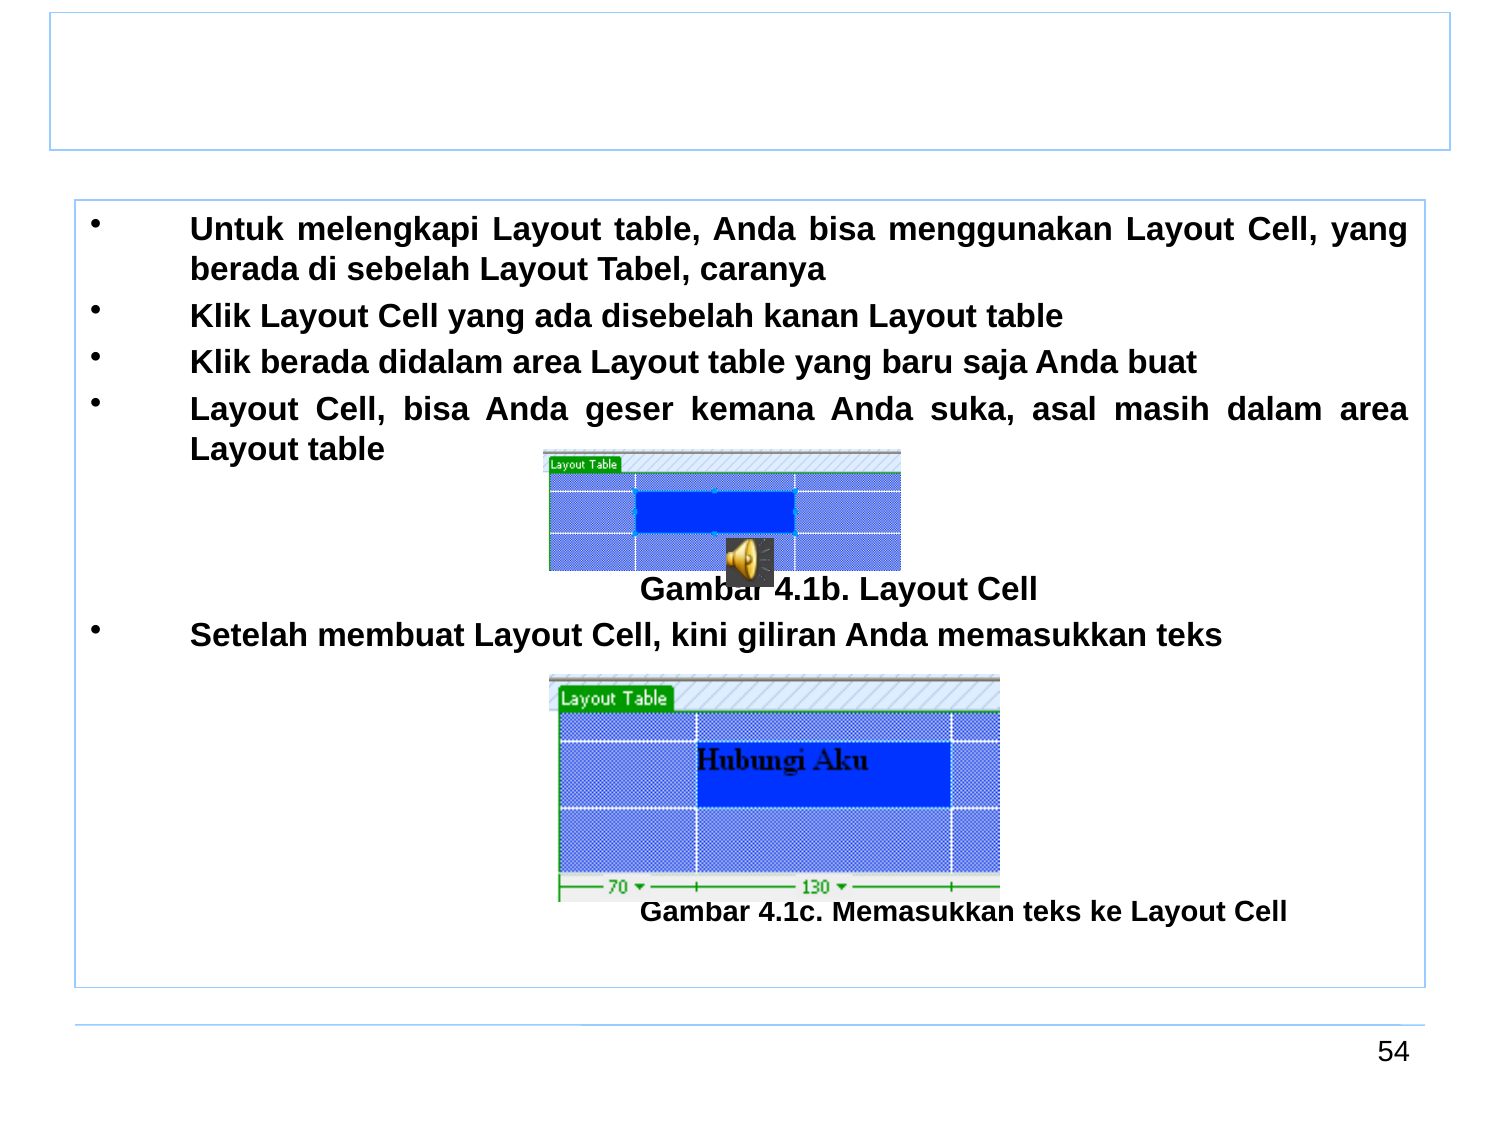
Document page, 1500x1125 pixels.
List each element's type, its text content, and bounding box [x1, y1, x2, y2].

text_box [50, 12, 1450, 150]
picture [543, 449, 901, 588]
text_box 54 [1074, 1026, 1425, 1103]
list Untuk melengkapi Layout table, Anda bisa menggunakan Layout Cell, yang berada di sebelah Layout Tabel, caranya Klik Layout Cell yang ada disebelah kanan Layout table Klik berada didalam area Layout table yang baru saja Anda buat Layout Cell, bisa Anda geser kemana Anda suka, asal masih dalam area Layout table Gambar 4.1b. Layout Cell Setelah membuat Layout Cell, kini giliran Anda memasukkan teks Gambar 4.1c. Memasukkan teks ke Layout Cell [74, 199, 1426, 988]
picture [549, 674, 1001, 902]
